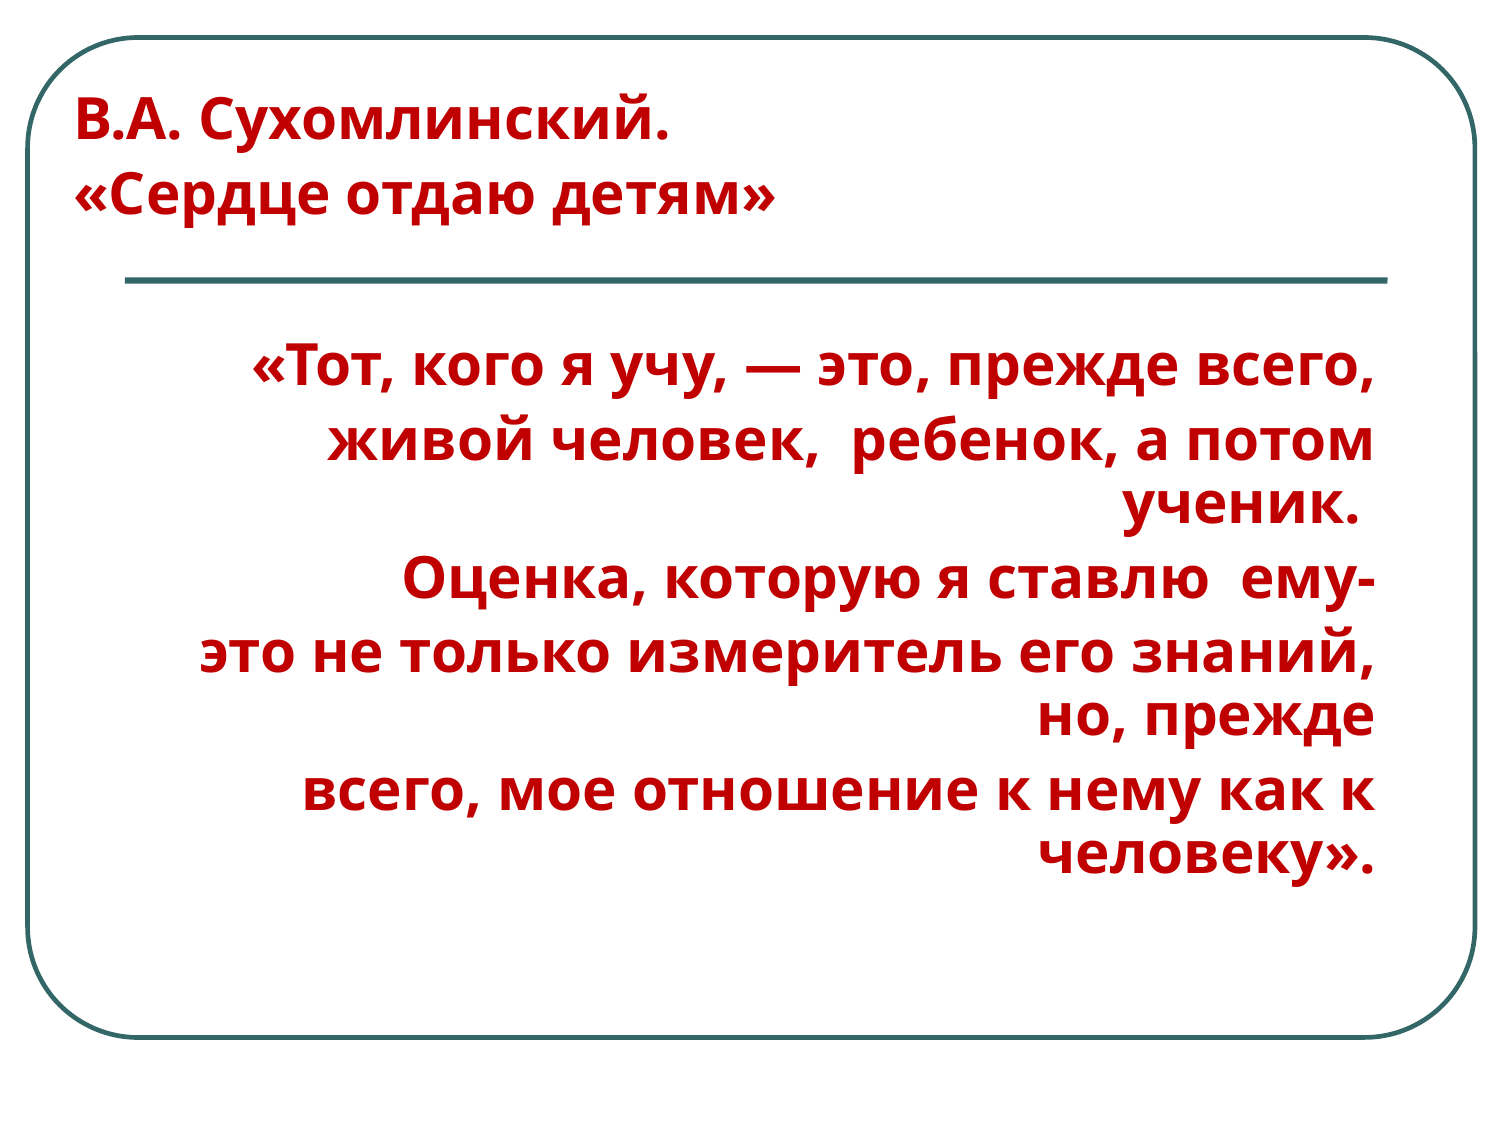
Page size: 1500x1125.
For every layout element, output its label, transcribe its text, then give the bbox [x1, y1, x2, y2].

list «Тот, кого я учу, — это, прежде всего, живой человек, ребенок, а потом ученик. Оценка, которую я ставлю ему- это не только измеритель его знаний, но, прежде всего, мое отношение к нему как к человеку». [128, 327, 1392, 991]
text_box В.А. Сухомлинский. «Сердце отдаю детям» [58, 81, 937, 235]
